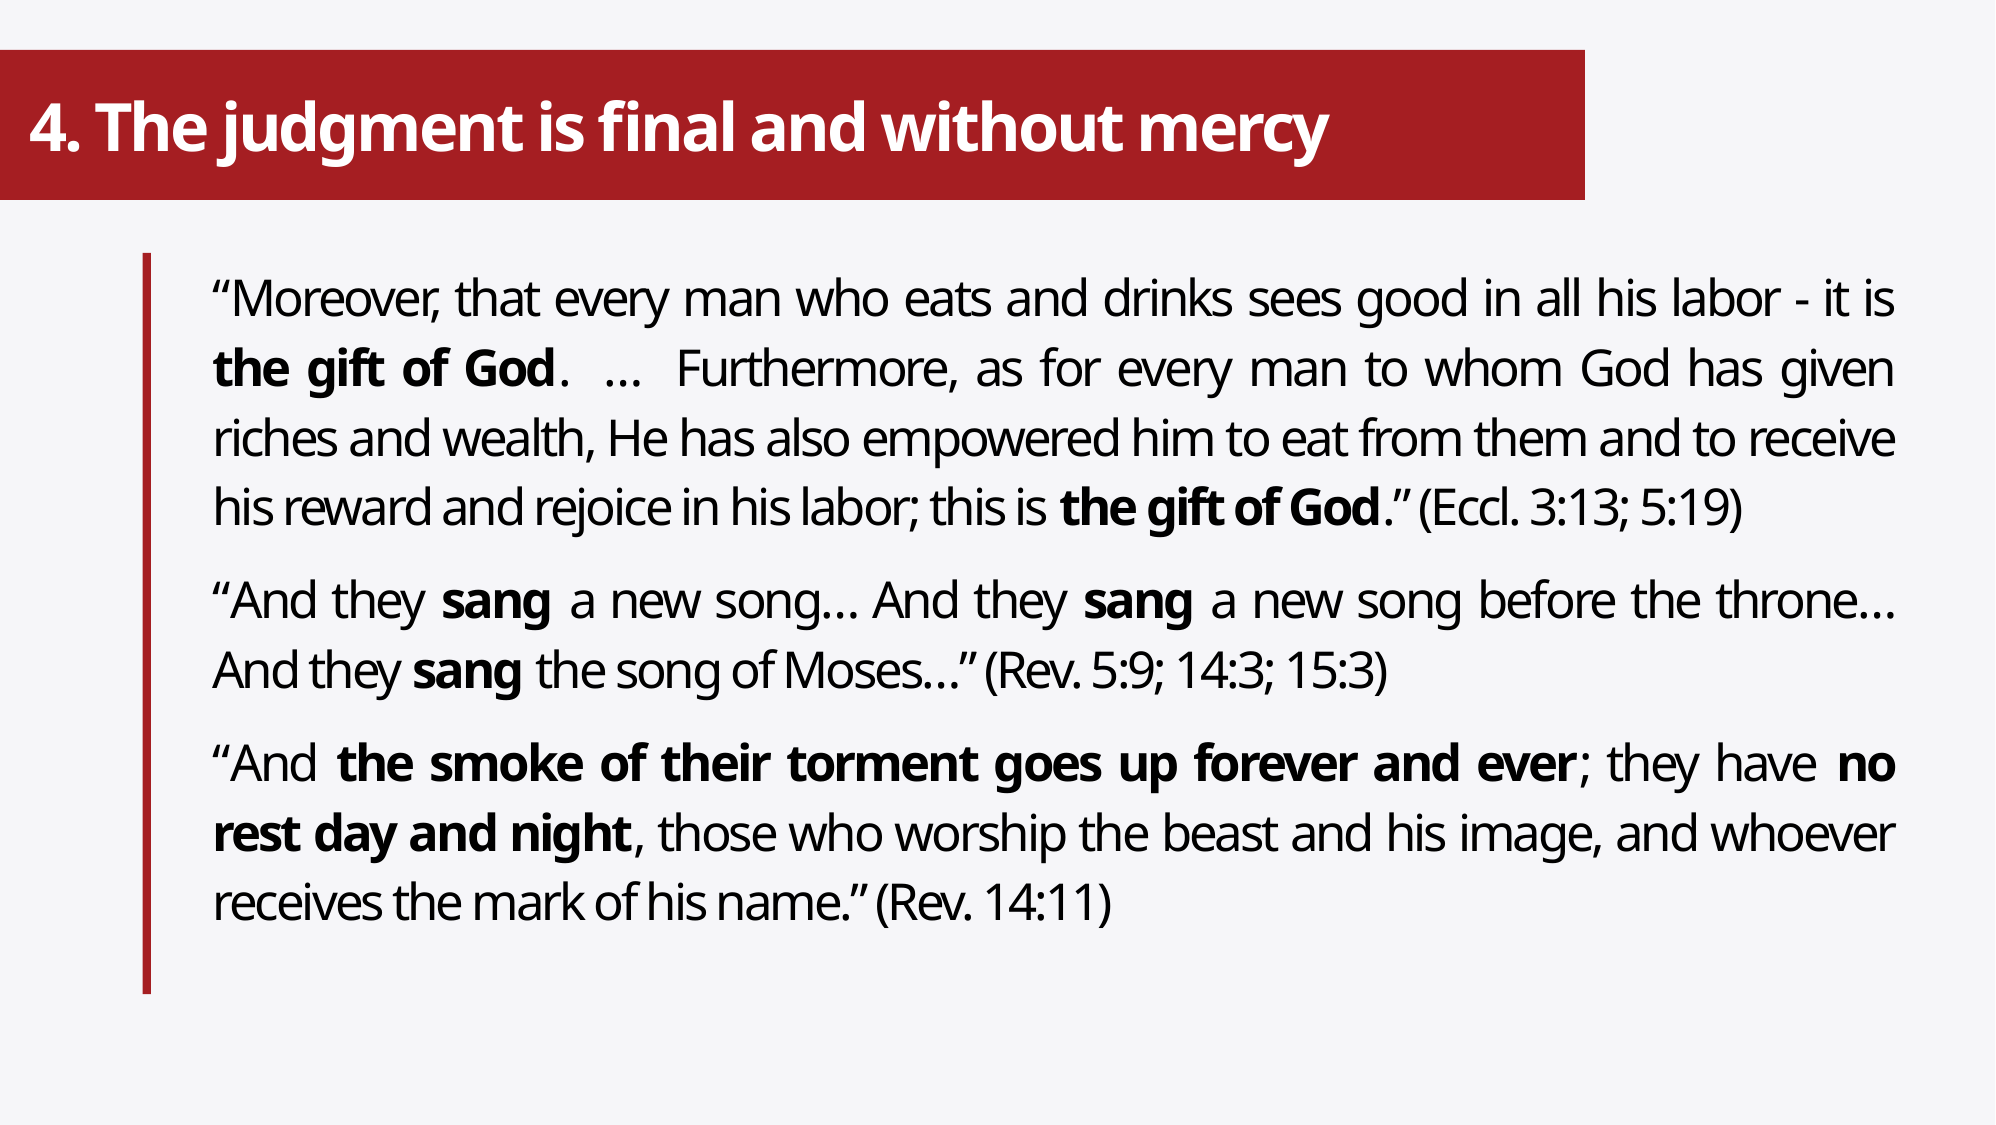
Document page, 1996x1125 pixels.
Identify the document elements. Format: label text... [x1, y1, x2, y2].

title 4. The judgment is final and without mercy [14, 62, 1810, 188]
subtitle “Moreover, that every man who eats and drinks sees good in all his labor - it is the gift of God. … Furthermore, as for every man to whom God has given riches and wealth, He has also empowered him to eat from them and to receive his reward and rejoice in his labor; this is the gift of God.” (Eccl. 3:13; 5:19) “And they sang a new song… And they sang a new song before the throne… And they sang the song of Moses…” (Rev. 5:9; 14:3; 15:3) “And the smoke of their torment goes up forever and ever; they have no rest day and night, those who worship the beast and his image, and whoever receives the mark of his name.” (Rev. 14:11) [197, 249, 1910, 1000]
